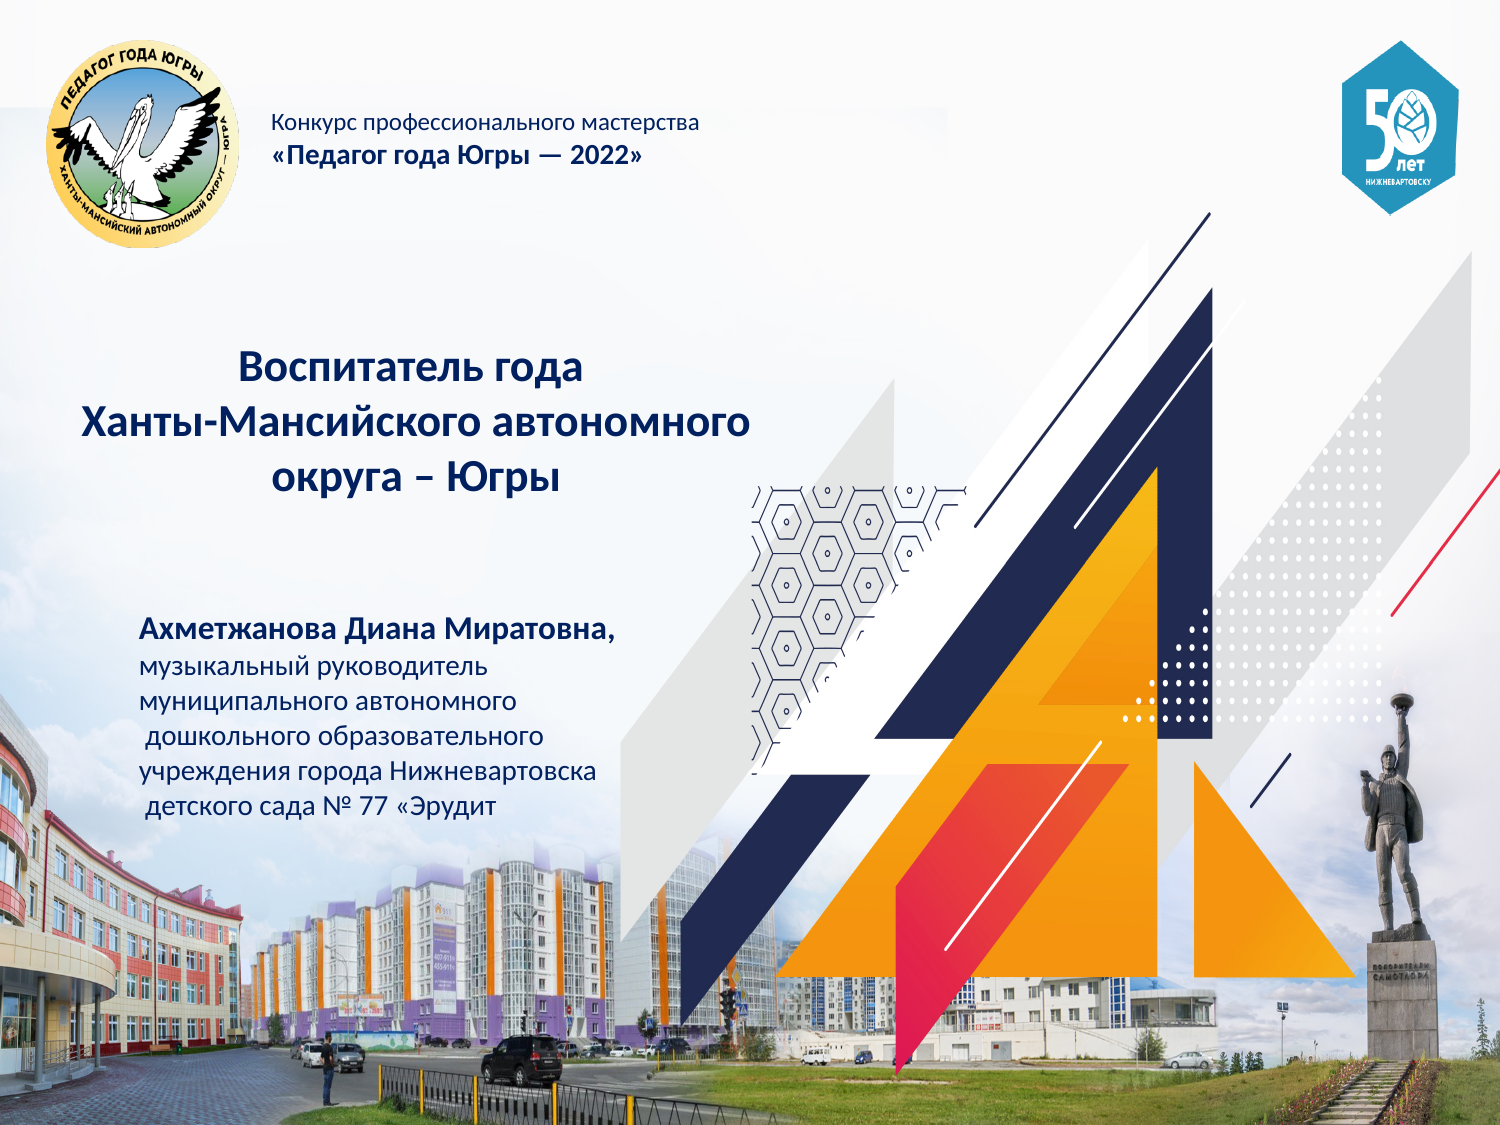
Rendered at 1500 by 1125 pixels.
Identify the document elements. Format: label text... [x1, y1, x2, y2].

text_box Воспитатель года Ханты-Мансийского автономного округа – Югры [17, 178, 815, 657]
text_box Конкурс профессионального мастерства «Педагог года Югры — 2022» [256, 98, 716, 178]
text_box Ахметжанова Диана Миратовна, музыкальный руководитель муниципального автономного дошкольного образовательного учреждения города Нижневартовска детского сада № 77 «Эрудит [123, 599, 668, 829]
picture [0, 0, 1500, 1125]
